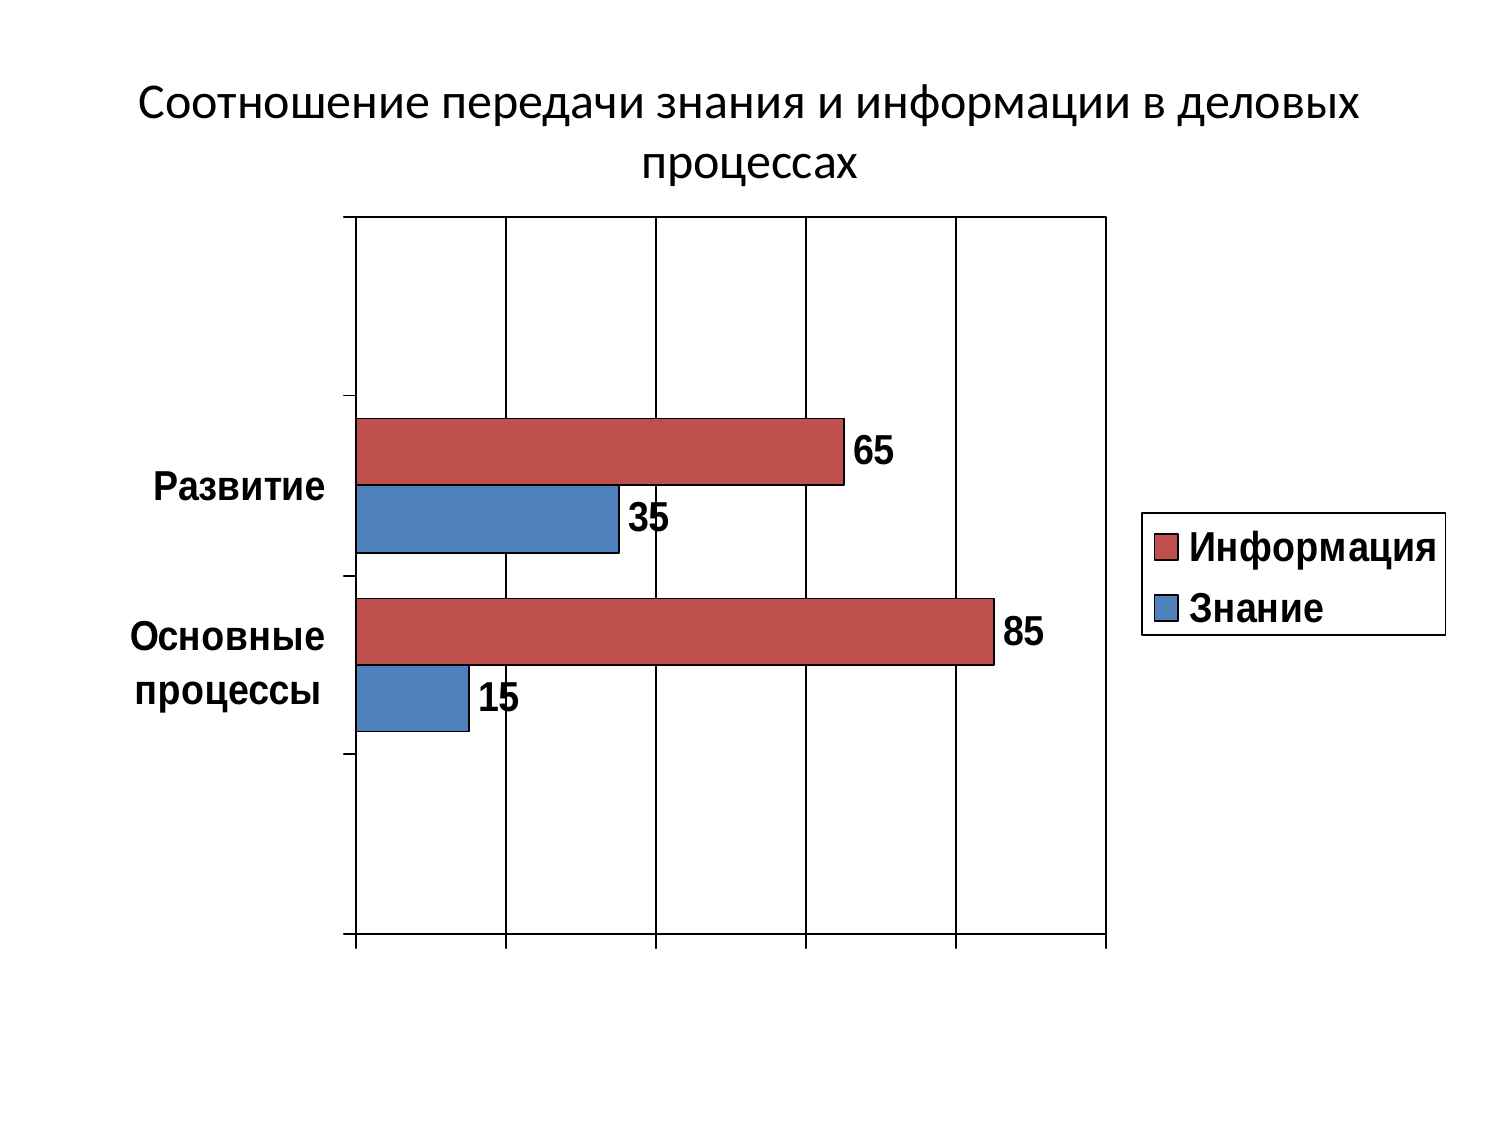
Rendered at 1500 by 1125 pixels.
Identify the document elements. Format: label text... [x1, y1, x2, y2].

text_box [56, 187, 1457, 951]
title Соотношение передачи знания и информации в деловых процессах [75, 45, 1425, 185]
